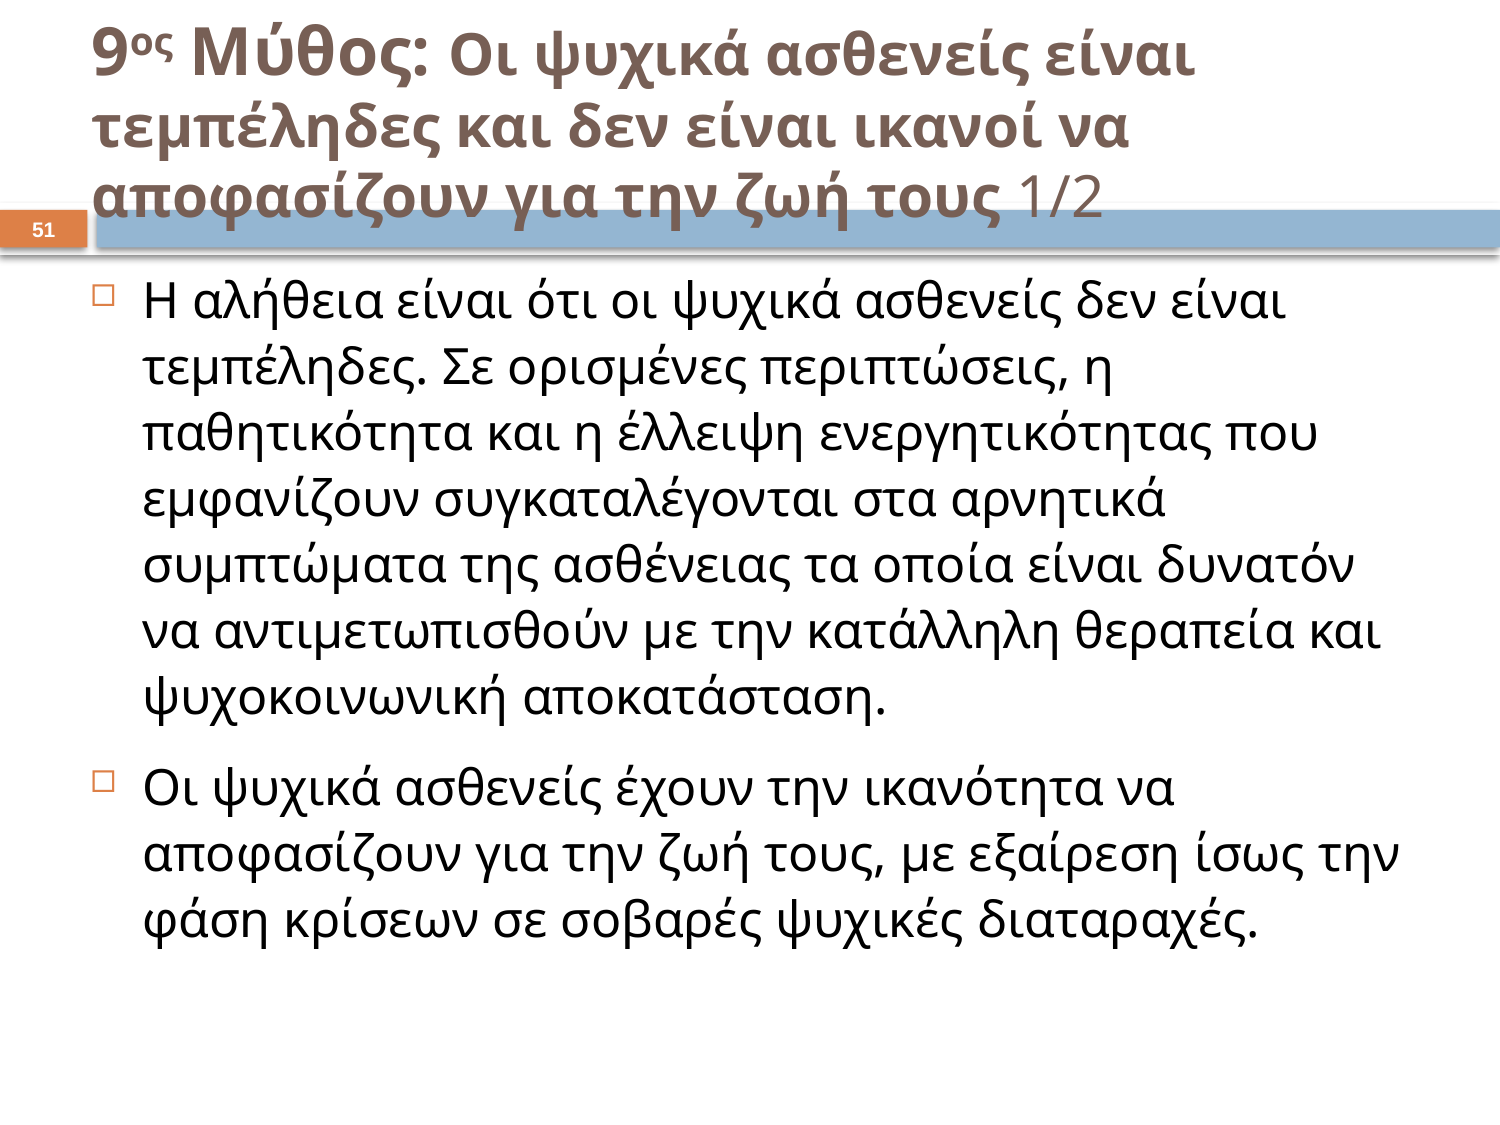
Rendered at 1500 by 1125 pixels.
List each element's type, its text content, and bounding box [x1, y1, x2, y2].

title 9ος Μύθος: Οι ψυχικά ασθενείς είναι τεμπέληδες και δεν είναι ικανοί να αποφασίζουν για την ζωή τους 1/2 [76, 37, 1447, 200]
slide_number 50 [0, 208, 88, 249]
list Η αλήθεια είναι ότι οι ψυχικά ασθενείς δεν είναι τεμπέληδες. Σε ορισμένες περιπτώσεις, η παθητικότητα και η έλλειψη ενεργητικότητας που εμφανίζουν συγκαταλέγονται στα αρνητικά συμπτώματα της ασθένειας τα οποία είναι δυνατόν να αντιμετωπισθούν με την κατάλληλη θεραπεία και ψυχοκοινωνική αποκατάσταση. Οι ψυχικά ασθενείς έχουν την ικανότητα να αποφασίζουν για την ζωή τους, με εξαίρεση ίσως την φάση κρίσεων σε σοβαρές ψυχικές διαταραχές. [75, 255, 1425, 1125]
